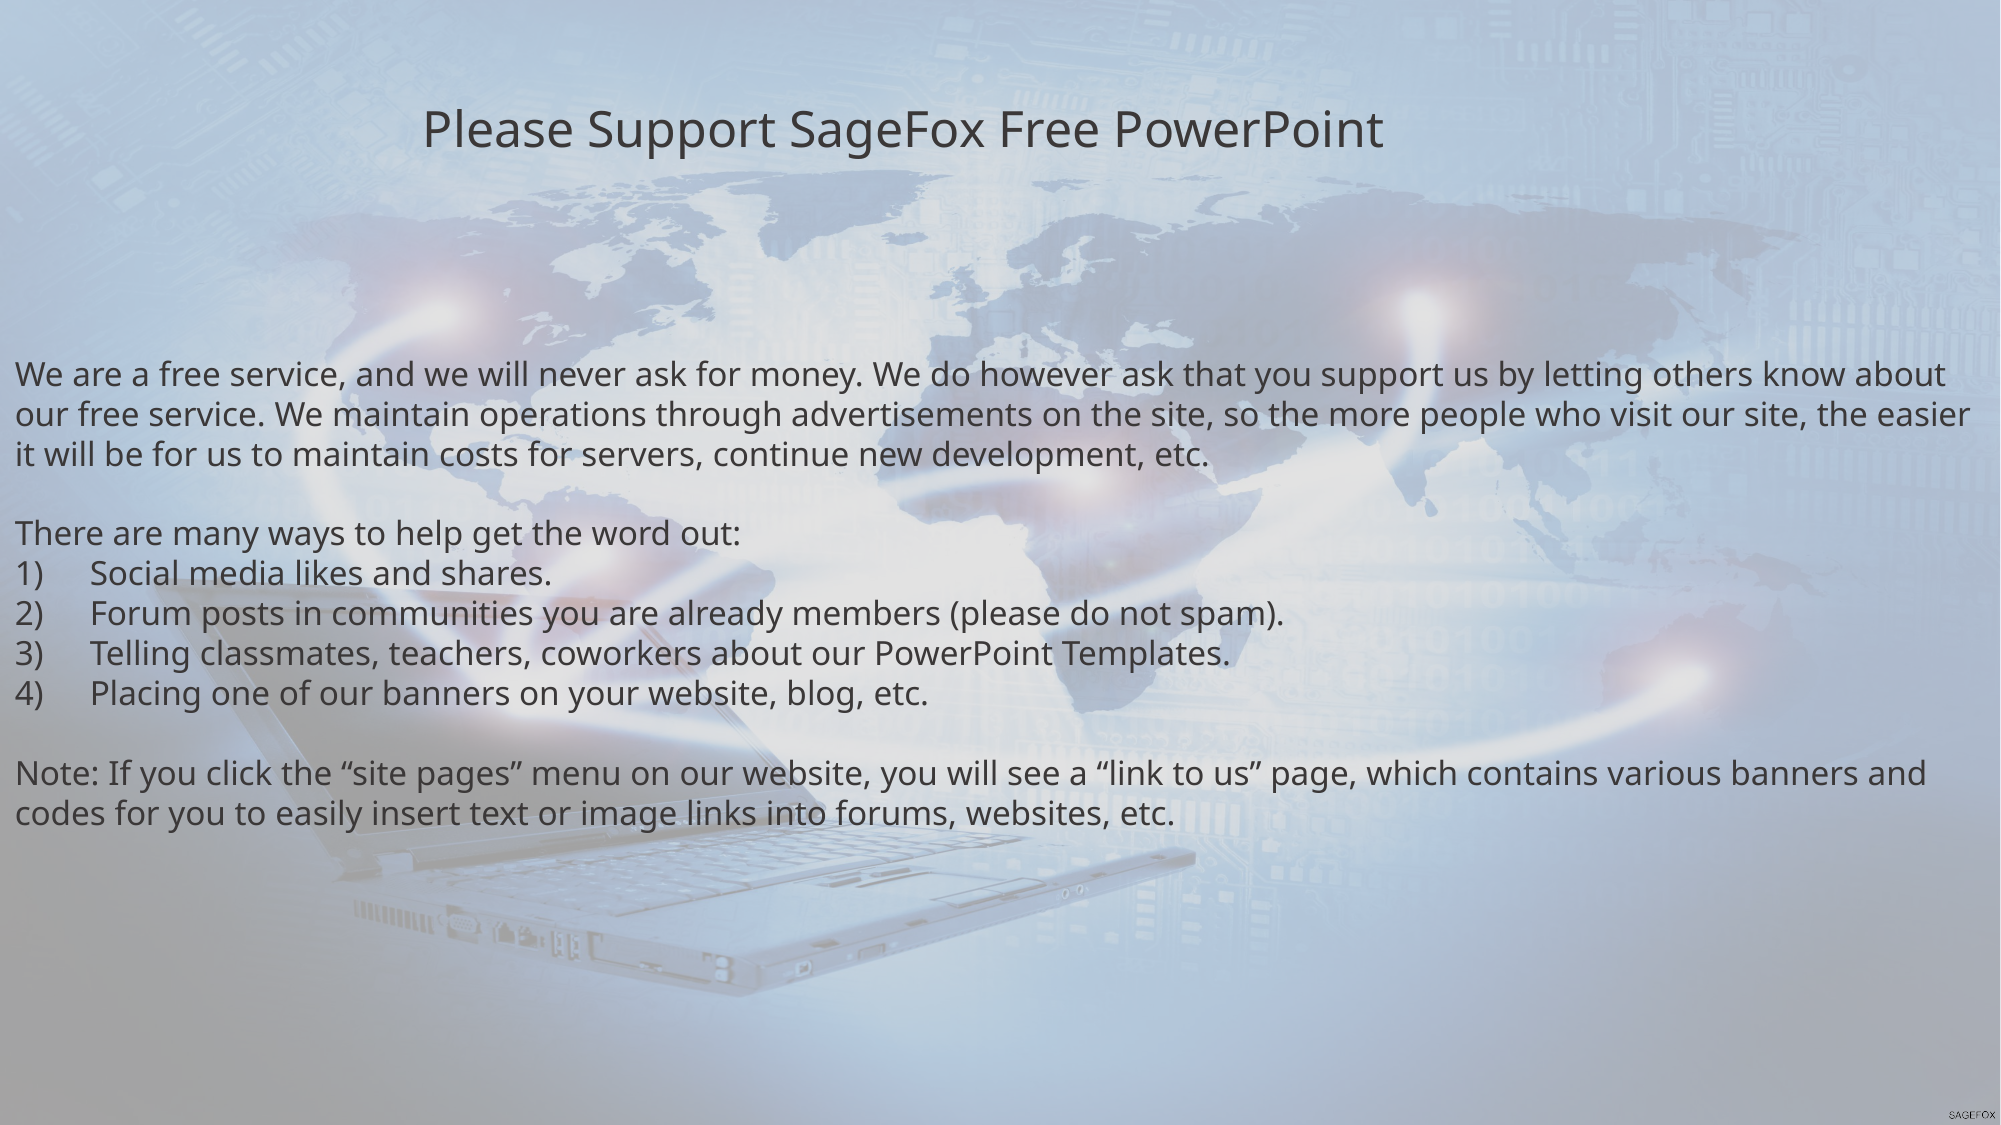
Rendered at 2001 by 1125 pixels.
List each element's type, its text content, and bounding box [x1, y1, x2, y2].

title Please Support SageFox Free PowerPoint [363, 72, 1444, 190]
text_box We are a free service, and we will never ask for money. We do however ask that you support us by letting others know about our free service. We maintain operations through advertisements on the site, so the more people who visit our site, the easier it will be for us to maintain costs for servers, continue new development, etc. There are many ways to help get the word out: Social media likes and shares. Forum posts in communities you are already members (please do not spam). Telling classmates, teachers, coworkers about our PowerPoint Templates. Placing one of our banners on your website, blog, etc. Note: If you click the “site pages” menu on our website, you will see a “link to us” page, which contains various banners and codes for you to easily insert text or image links into forums, websites, etc. [0, 0, 2000, 1125]
